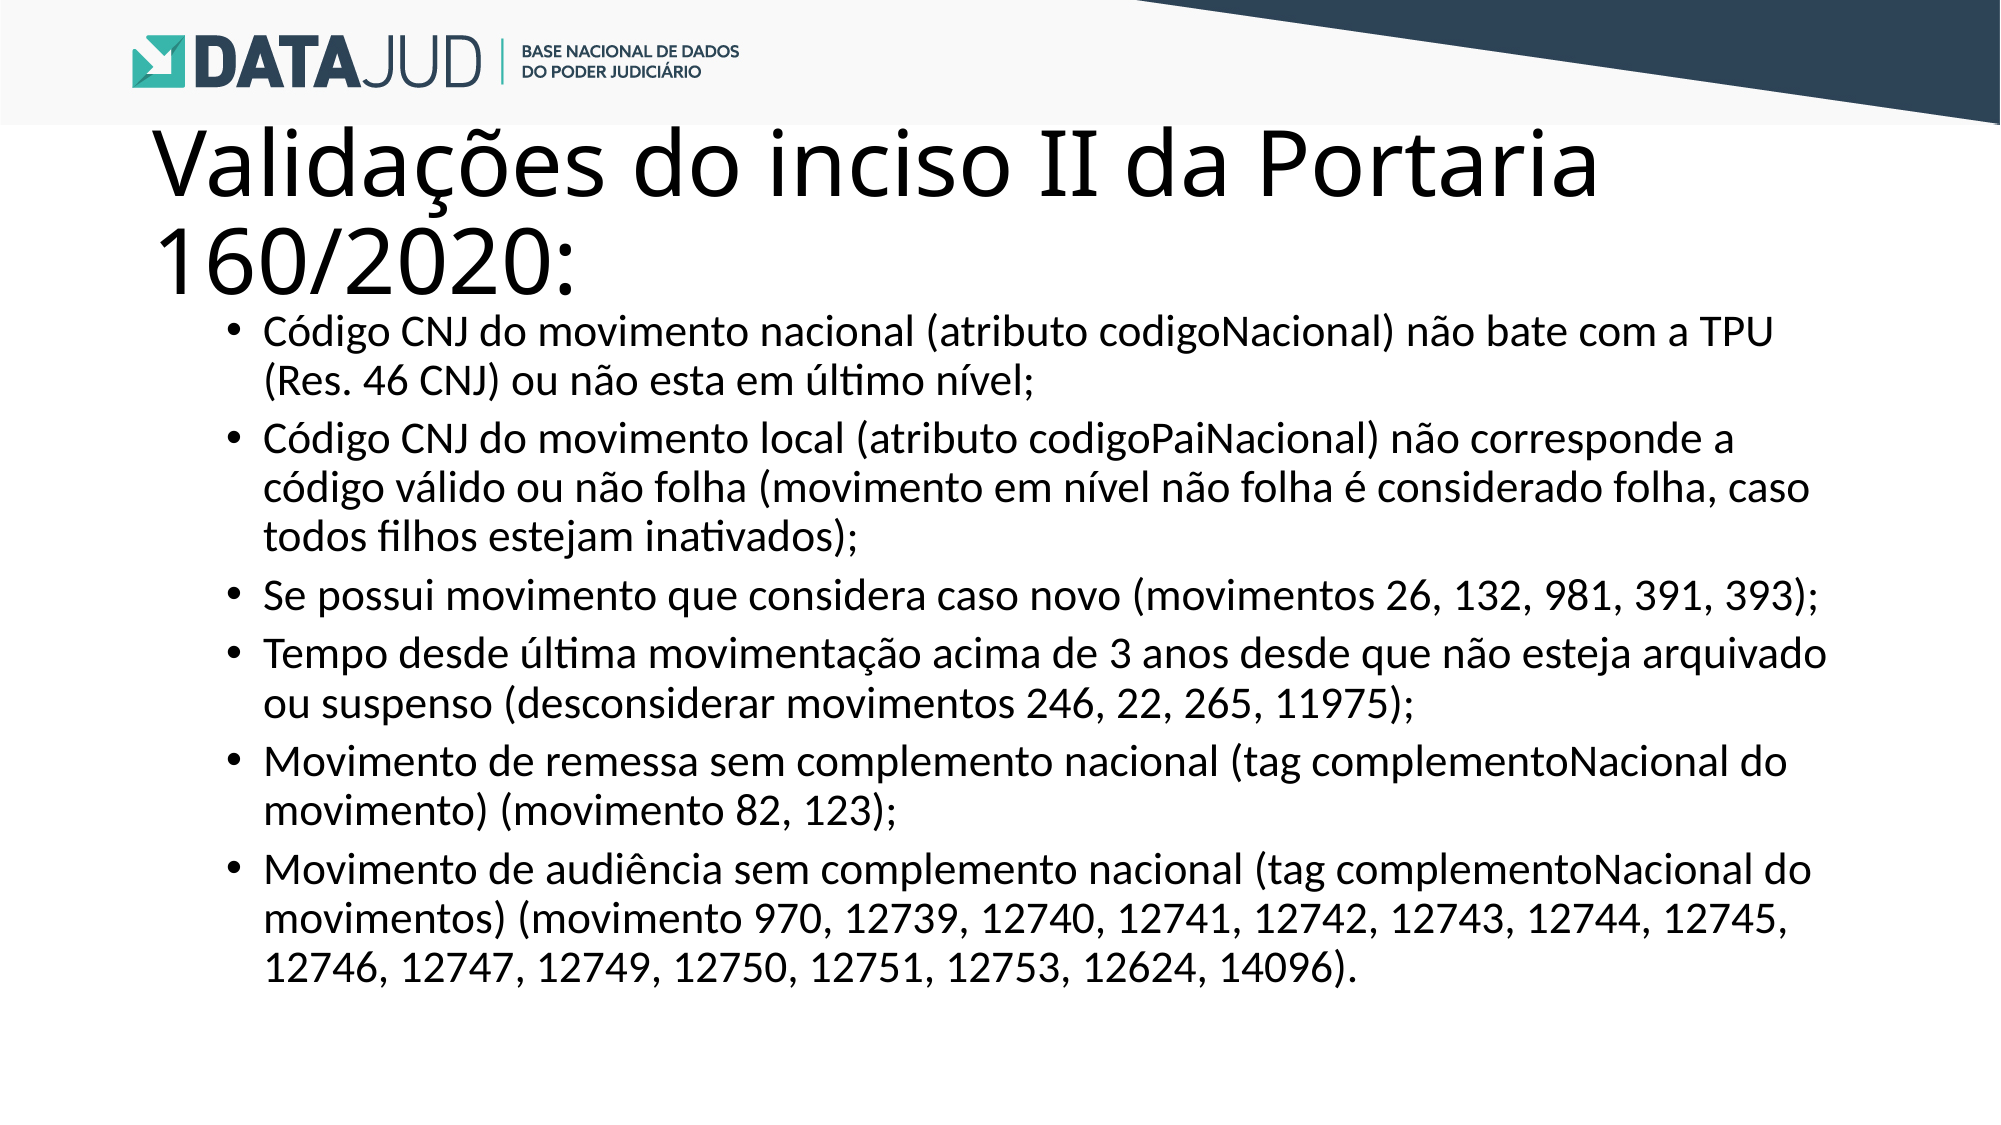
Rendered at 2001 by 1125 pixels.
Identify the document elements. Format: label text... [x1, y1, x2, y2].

title Validações do inciso II da Portaria 160/2020: [137, 154, 1863, 278]
list Código CNJ do movimento nacional (atributo codigoNacional) não bate com a TPU (Res. 46 CNJ) ou não esta em último nível; Código CNJ do movimento local (atributo codigoPaiNacional) não corresponde a código válido ou não folha (movimento em nível não folha é considerado folha, caso todos filhos estejam inativados); Se possui movimento que considera caso novo (movimentos 26, 132, 981, 391, 393); Tempo desde última movimentação acima de 3 anos desde que não esteja arquivado ou suspenso (desconsiderar movimentos 246, 22, 265, 11975); Movimento de remessa sem complemento nacional (tag complementoNacional do movimento) (movimento 82, 123); Movimento de audiência sem complemento nacional (tag complementoNacional do movimentos) (movimento 970, 12739, 12740, 12741, 12742, 12743, 12744, 12745, 12746, 12747, 12749, 12750, 12751, 12753, 12624, 14096). [137, 299, 1863, 1014]
picture [0, 0, 2000, 125]
